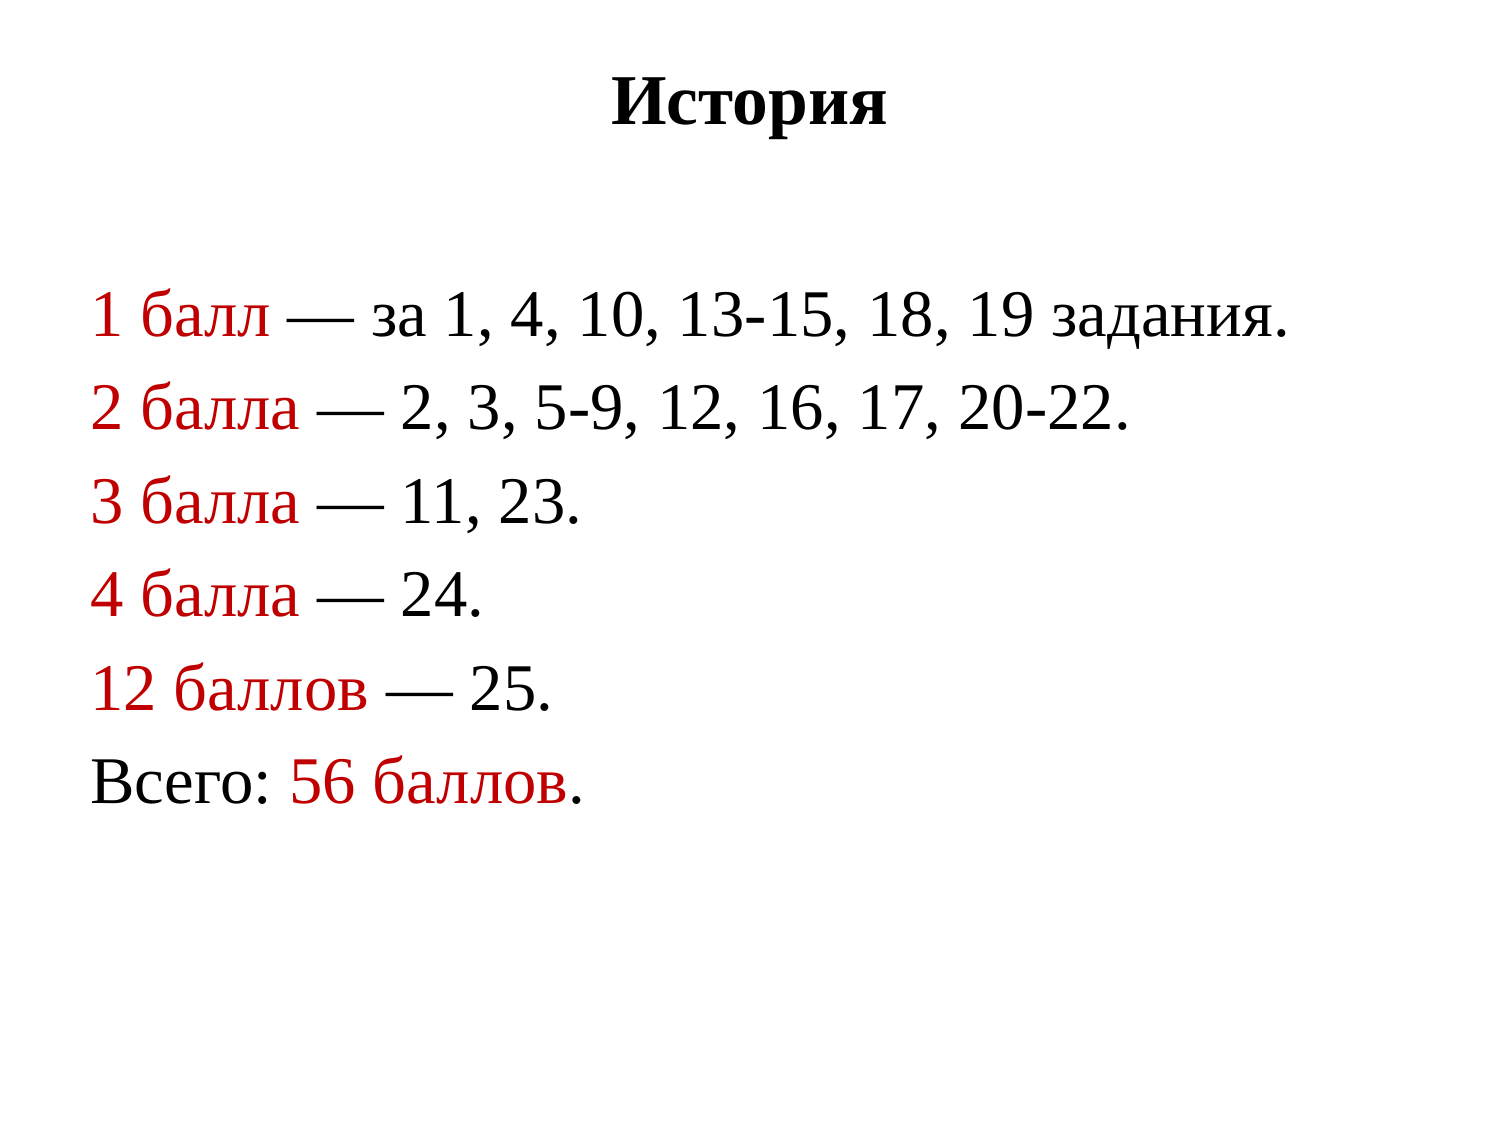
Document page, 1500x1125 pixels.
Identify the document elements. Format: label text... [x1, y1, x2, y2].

list 1 балл — за 1, 4, 10, 13-15, 18, 19 задания. 2 балла — 2, 3, 5-9, 12, 16, 17, 20-22. 3 балла — 11, 23. 4 балла — 24. 12 баллов — 25. Всего: 56 баллов. [75, 262, 1425, 1005]
title История [75, 45, 1425, 233]
